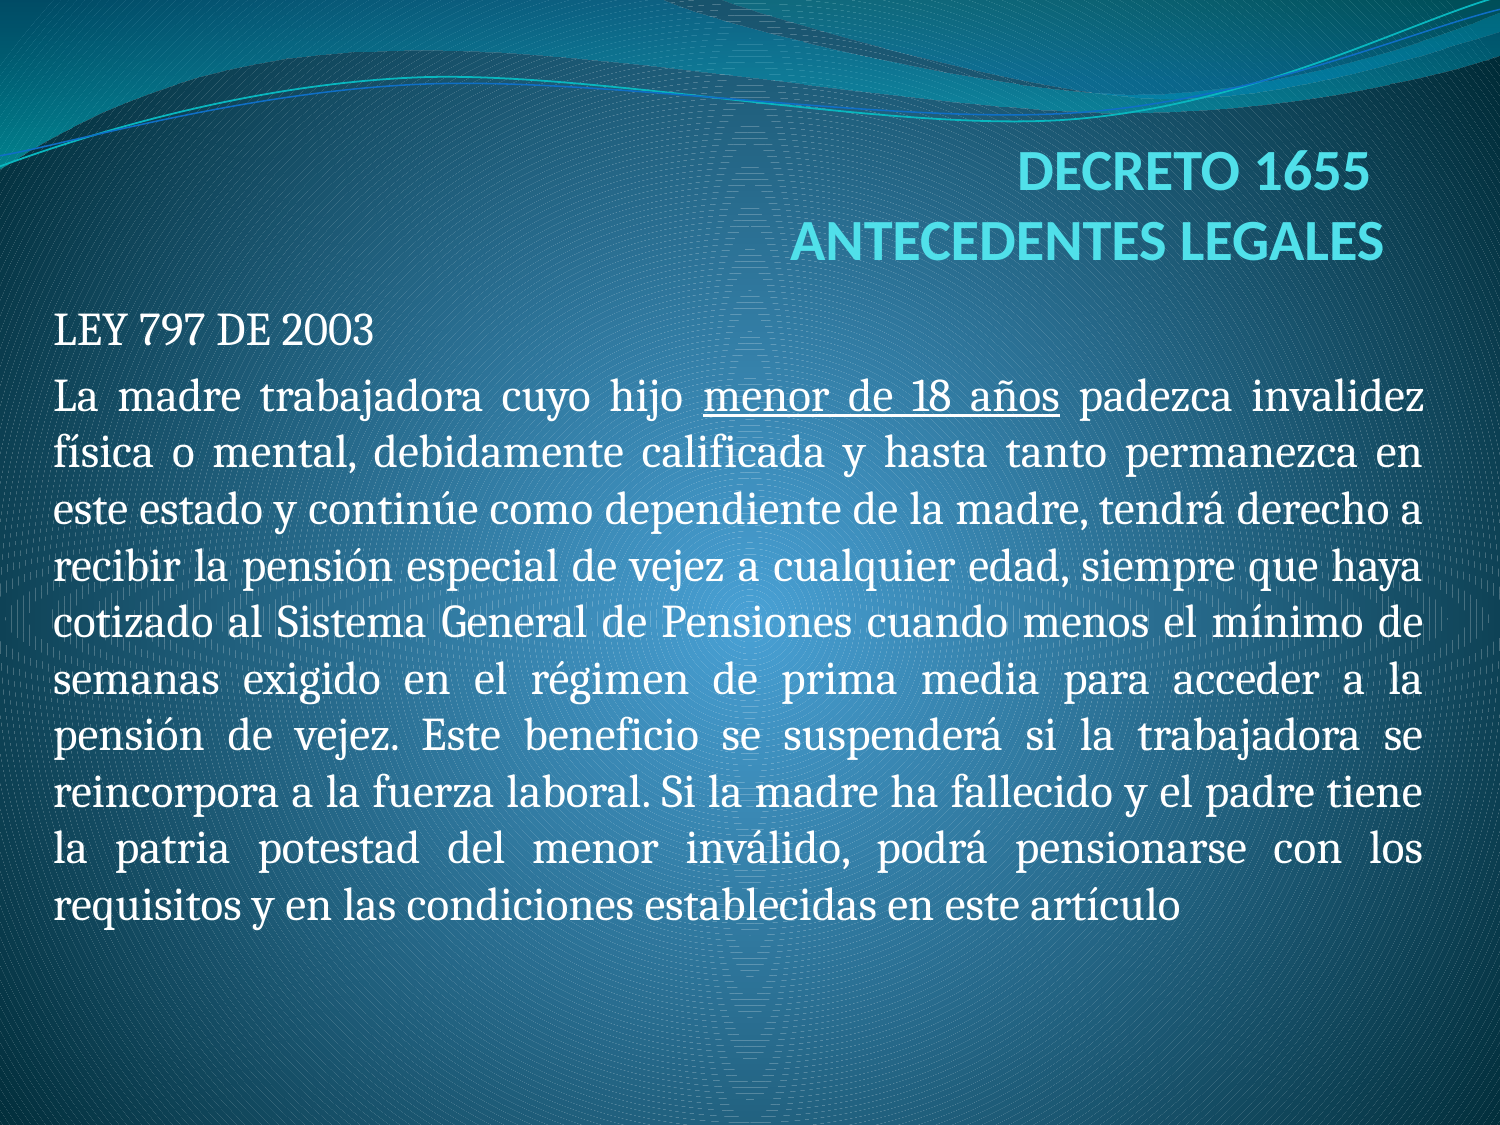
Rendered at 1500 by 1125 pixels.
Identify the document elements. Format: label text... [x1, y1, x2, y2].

title DECRETO 1655 ANTECEDENTES LEGALES [112, 30, 1388, 273]
subtitle LEY 797 DE 2003 La madre trabajadora cuyo hijo menor de 18 años padezca invalidez física o mental, debidamente calificada y hasta tanto permanezca en este estado y continúe como dependiente de la madre, tendrá derecho a recibir la pensión especial de vejez a cualquier edad, siempre que haya cotizado al Sistema General de Pensiones cuando menos el mínimo de semanas exigido en el régimen de prima media para acceder a la pensión de vejez. Este beneficio se suspenderá si la trabajadora se reincorpora a la fuerza laboral. Si la madre ha fallecido y el padre tiene la patria potestad del menor inválido, podrá pensionarse con los requisitos y en las condiciones establecidas en este artículo [53, 290, 1436, 988]
